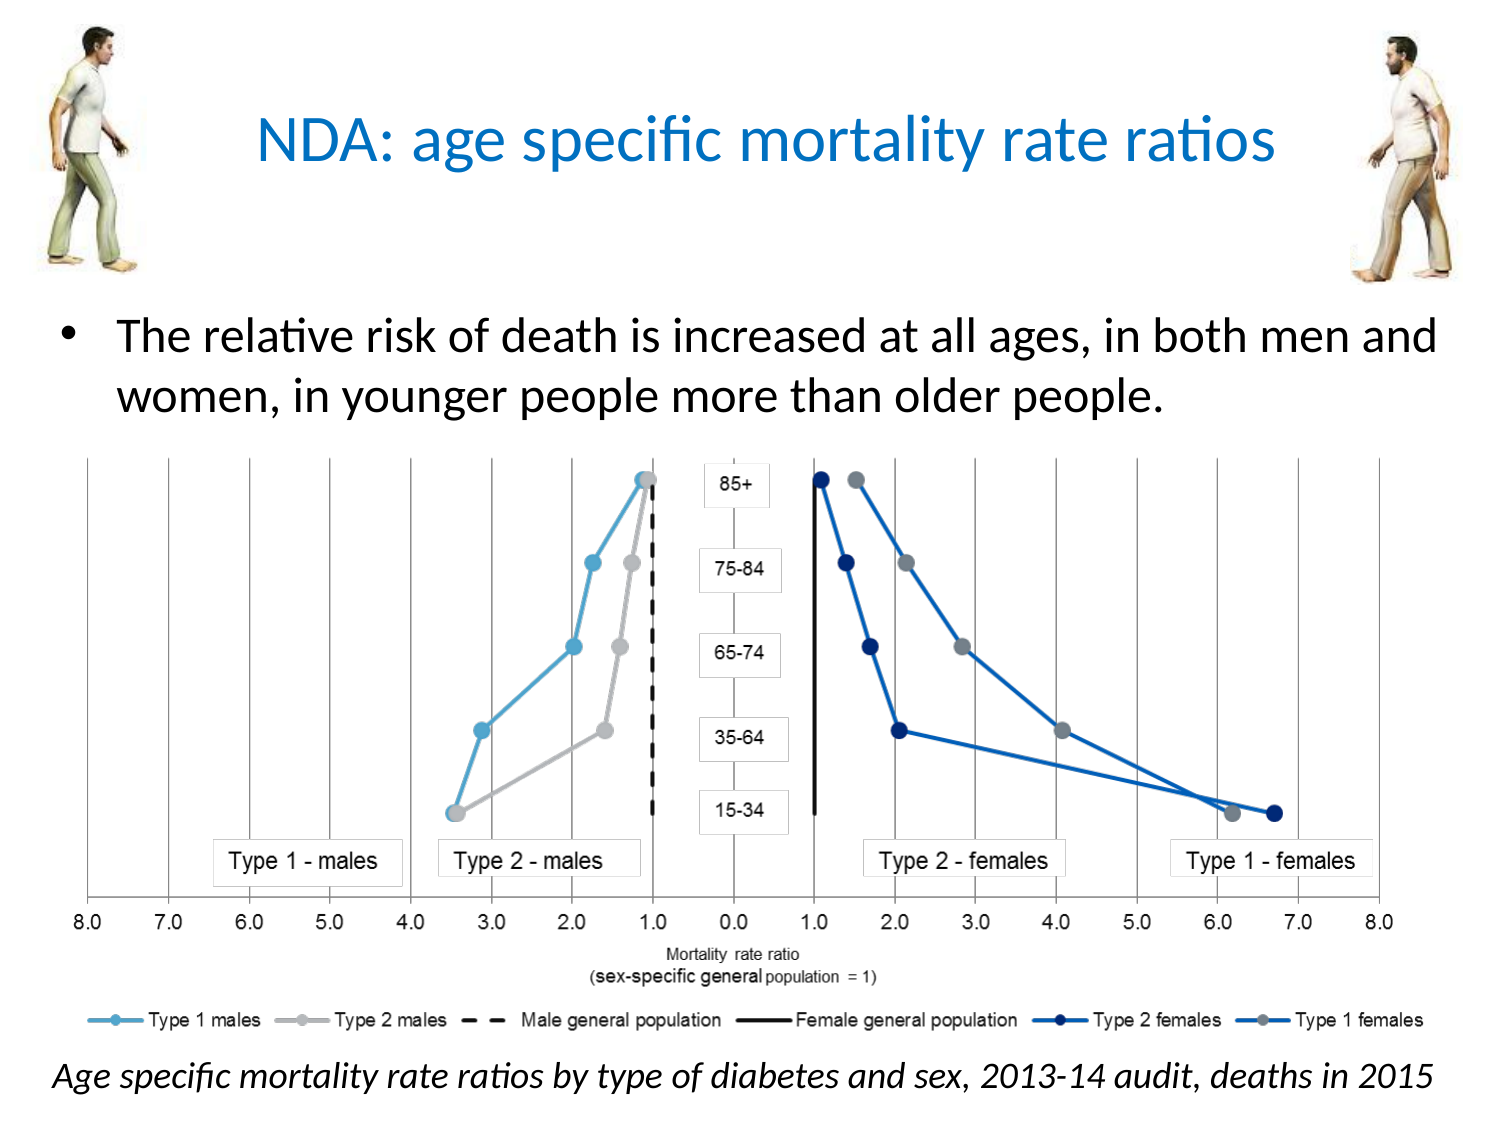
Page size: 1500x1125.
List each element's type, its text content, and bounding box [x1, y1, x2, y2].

picture [35, 420, 1431, 1051]
text_box Age specific mortality rate ratios by type of diabetes and sex, 2013-14 audit, deaths in 2015 [37, 1043, 1467, 1125]
list The relative risk of death is increased at all ages, in both men and women, in younger people more than older people. [44, 295, 1463, 425]
picture [28, 24, 147, 276]
title NDA: age specific mortality rate ratios [152, 76, 1344, 193]
picture [1349, 15, 1463, 285]
